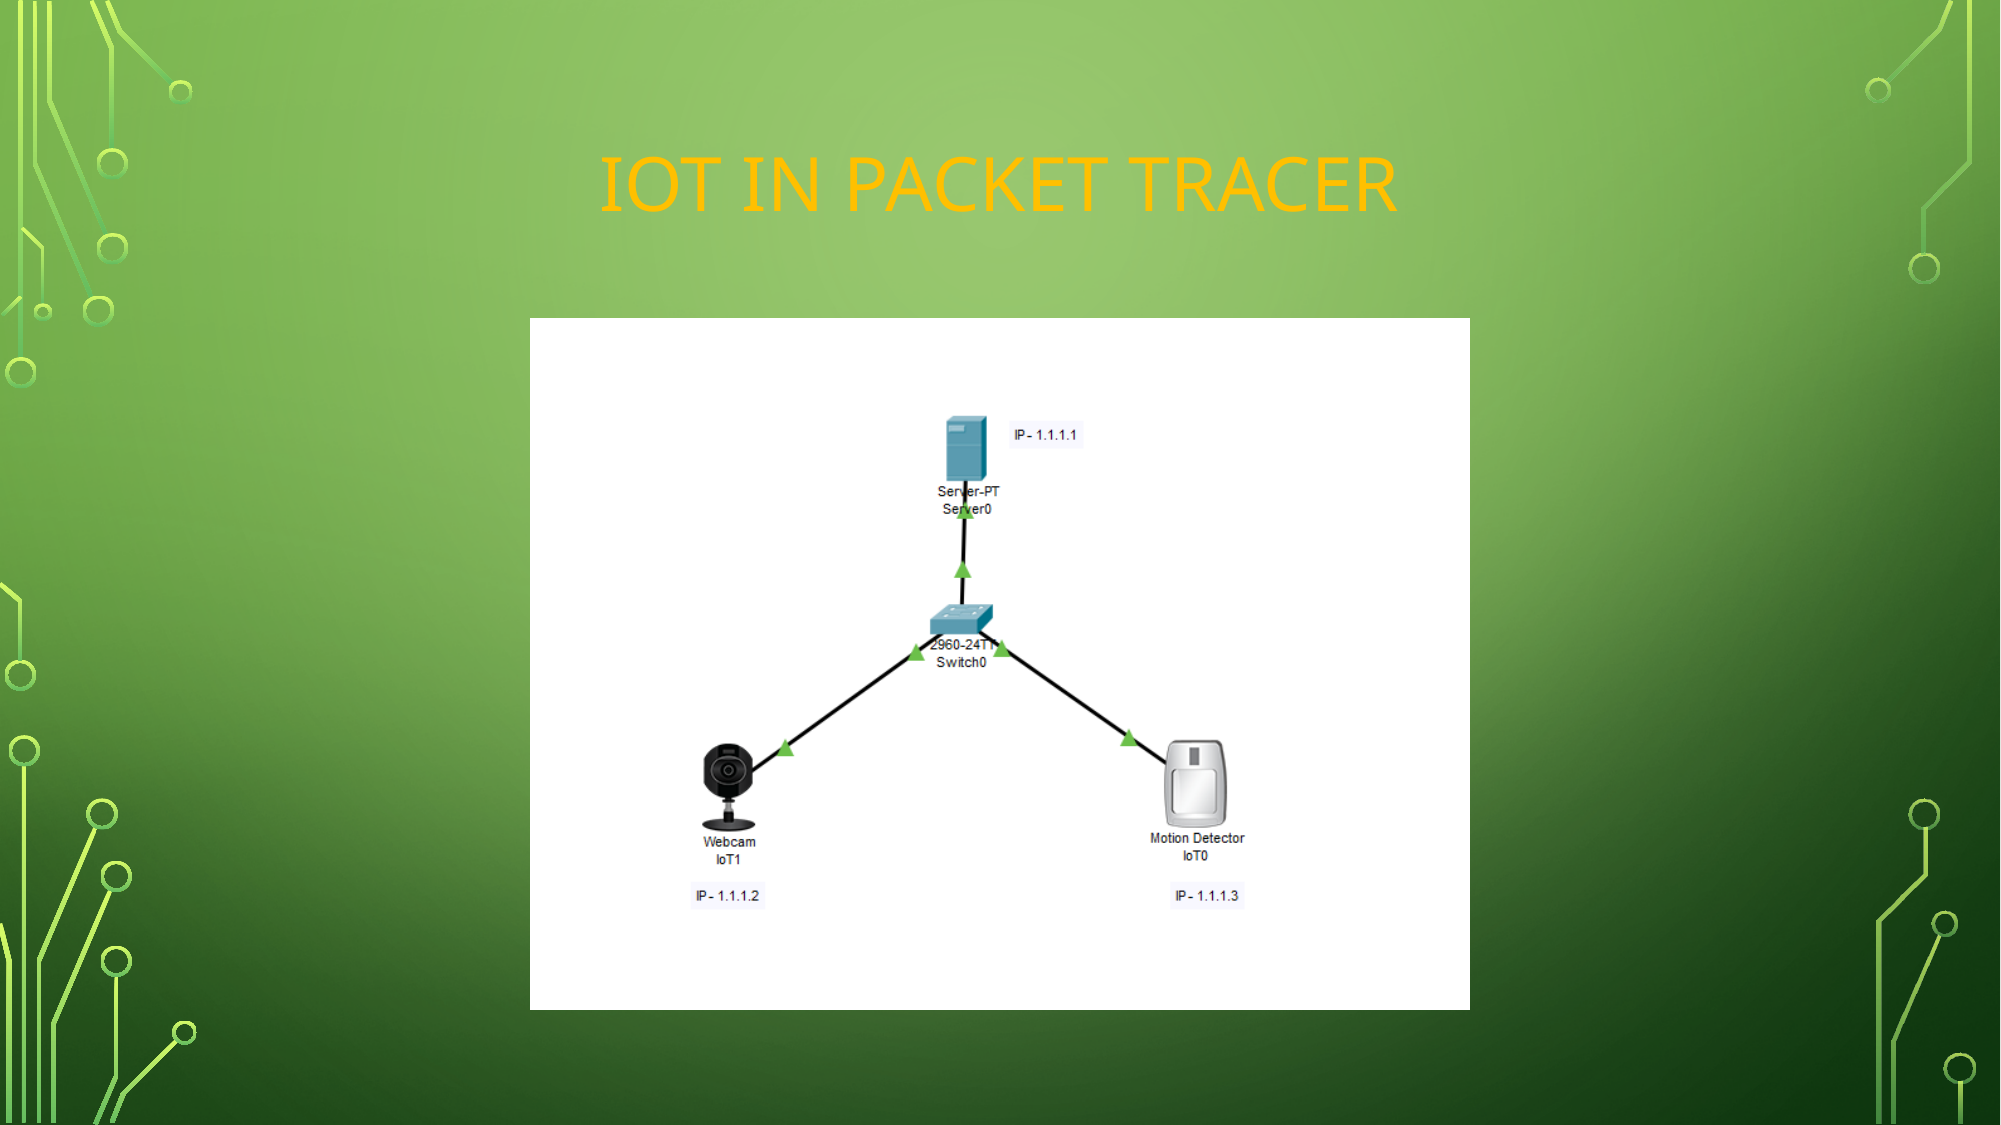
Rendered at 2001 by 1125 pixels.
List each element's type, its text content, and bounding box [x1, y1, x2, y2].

title Iot in packet tracer [187, 101, 1813, 273]
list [530, 317, 1470, 1011]
